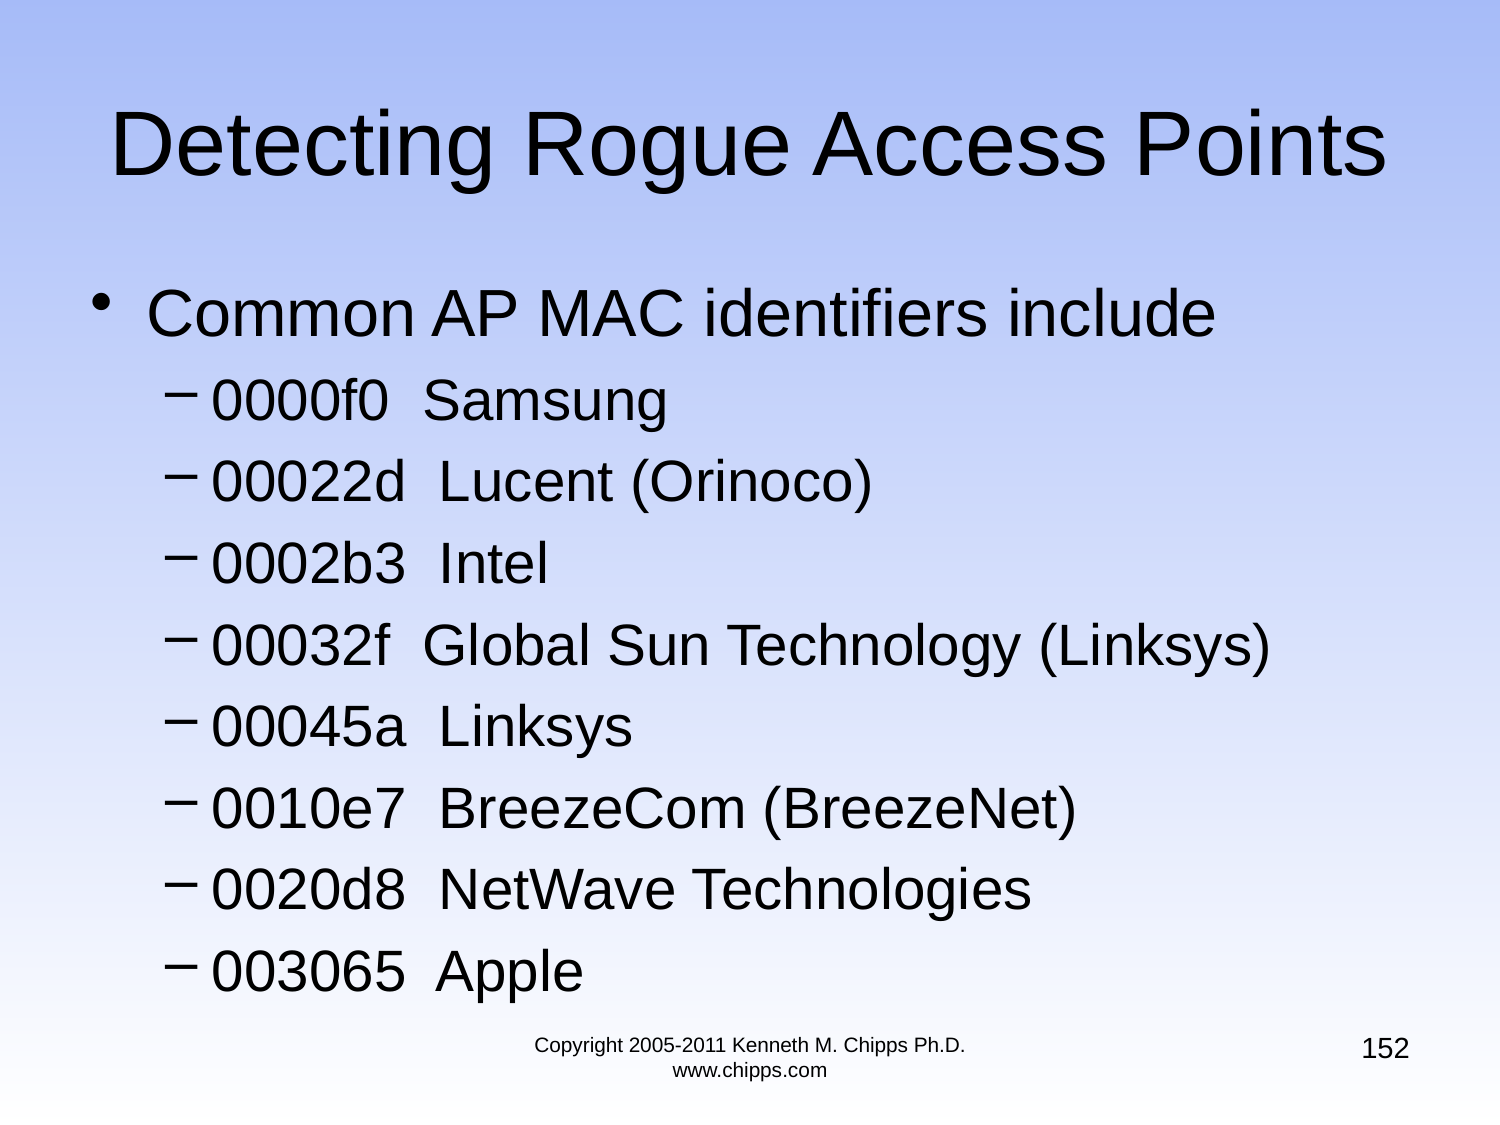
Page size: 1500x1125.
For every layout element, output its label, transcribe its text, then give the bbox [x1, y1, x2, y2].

title Detecting Rogue Access Points [75, 45, 1425, 233]
slide_number 152 [1074, 1021, 1426, 1101]
list Common AP MAC identifiers include 0000f0 Samsung 00022d Lucent (Orinoco) 0002b3 Intel 00032f Global Sun Technology (Linksys) 00045a Linksys 0010e7 BreezeCom (BreezeNet) 0020d8 NetWave Technologies 003065 Apple [75, 262, 1425, 1005]
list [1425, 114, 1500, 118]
footer Copyright 2005-2011 Kenneth M. Chipps Ph.D. www.chipps.com [449, 1024, 1051, 1103]
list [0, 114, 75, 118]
